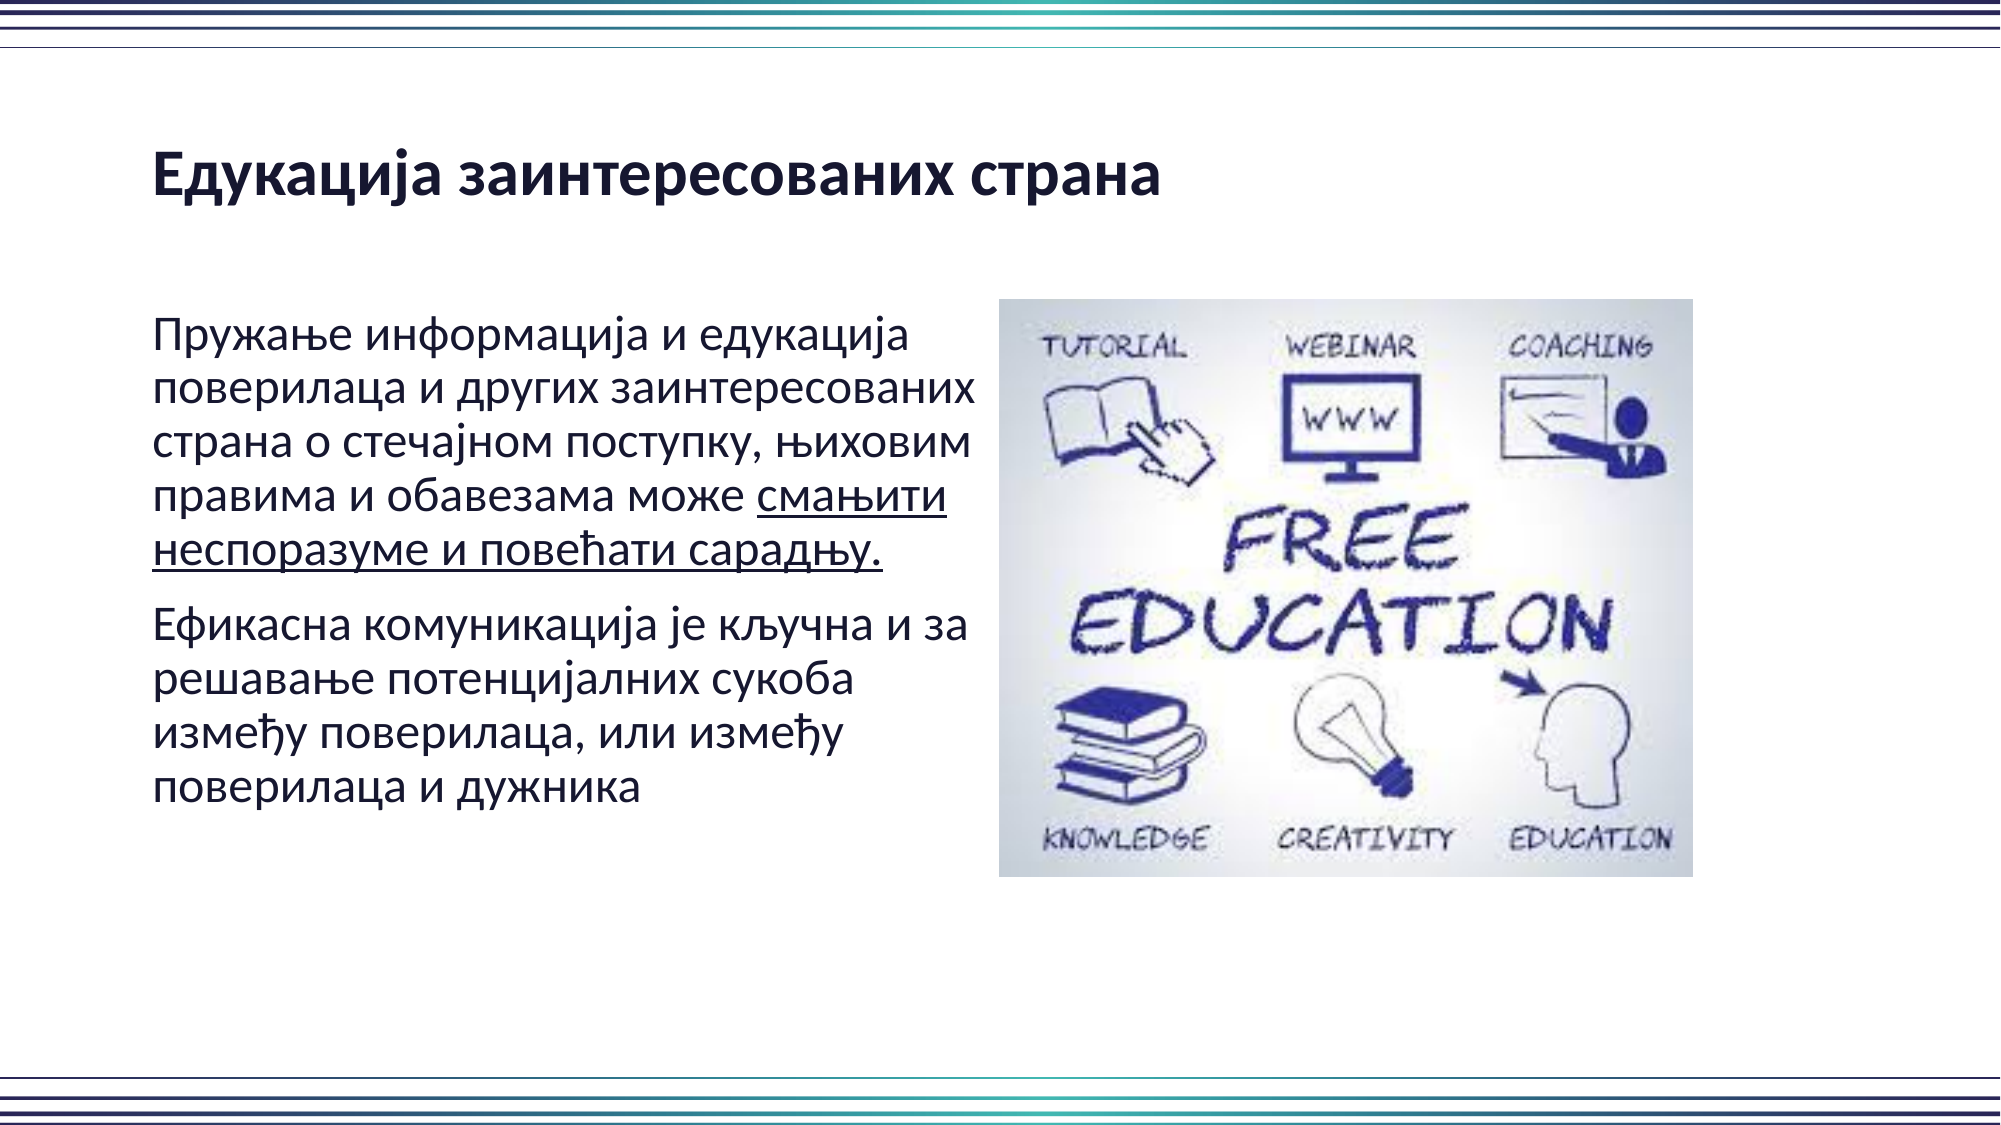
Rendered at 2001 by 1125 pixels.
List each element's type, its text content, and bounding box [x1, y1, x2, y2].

picture [0, 0, 2001, 48]
picture [999, 299, 1693, 877]
list Едукација заинтересованих страна [137, 129, 1863, 218]
picture [0, 1077, 2001, 1125]
list Пружање информација и едукација поверилаца и других заинтересованих страна о стечајном поступку, њиховим правима и обавезама може смањити неспоразуме и повећати сарадњу. Ефикасна комуникација је кључна и за решавање потенцијалних сукоба између поверилаца, или између поверилаца и дужника [137, 299, 999, 825]
